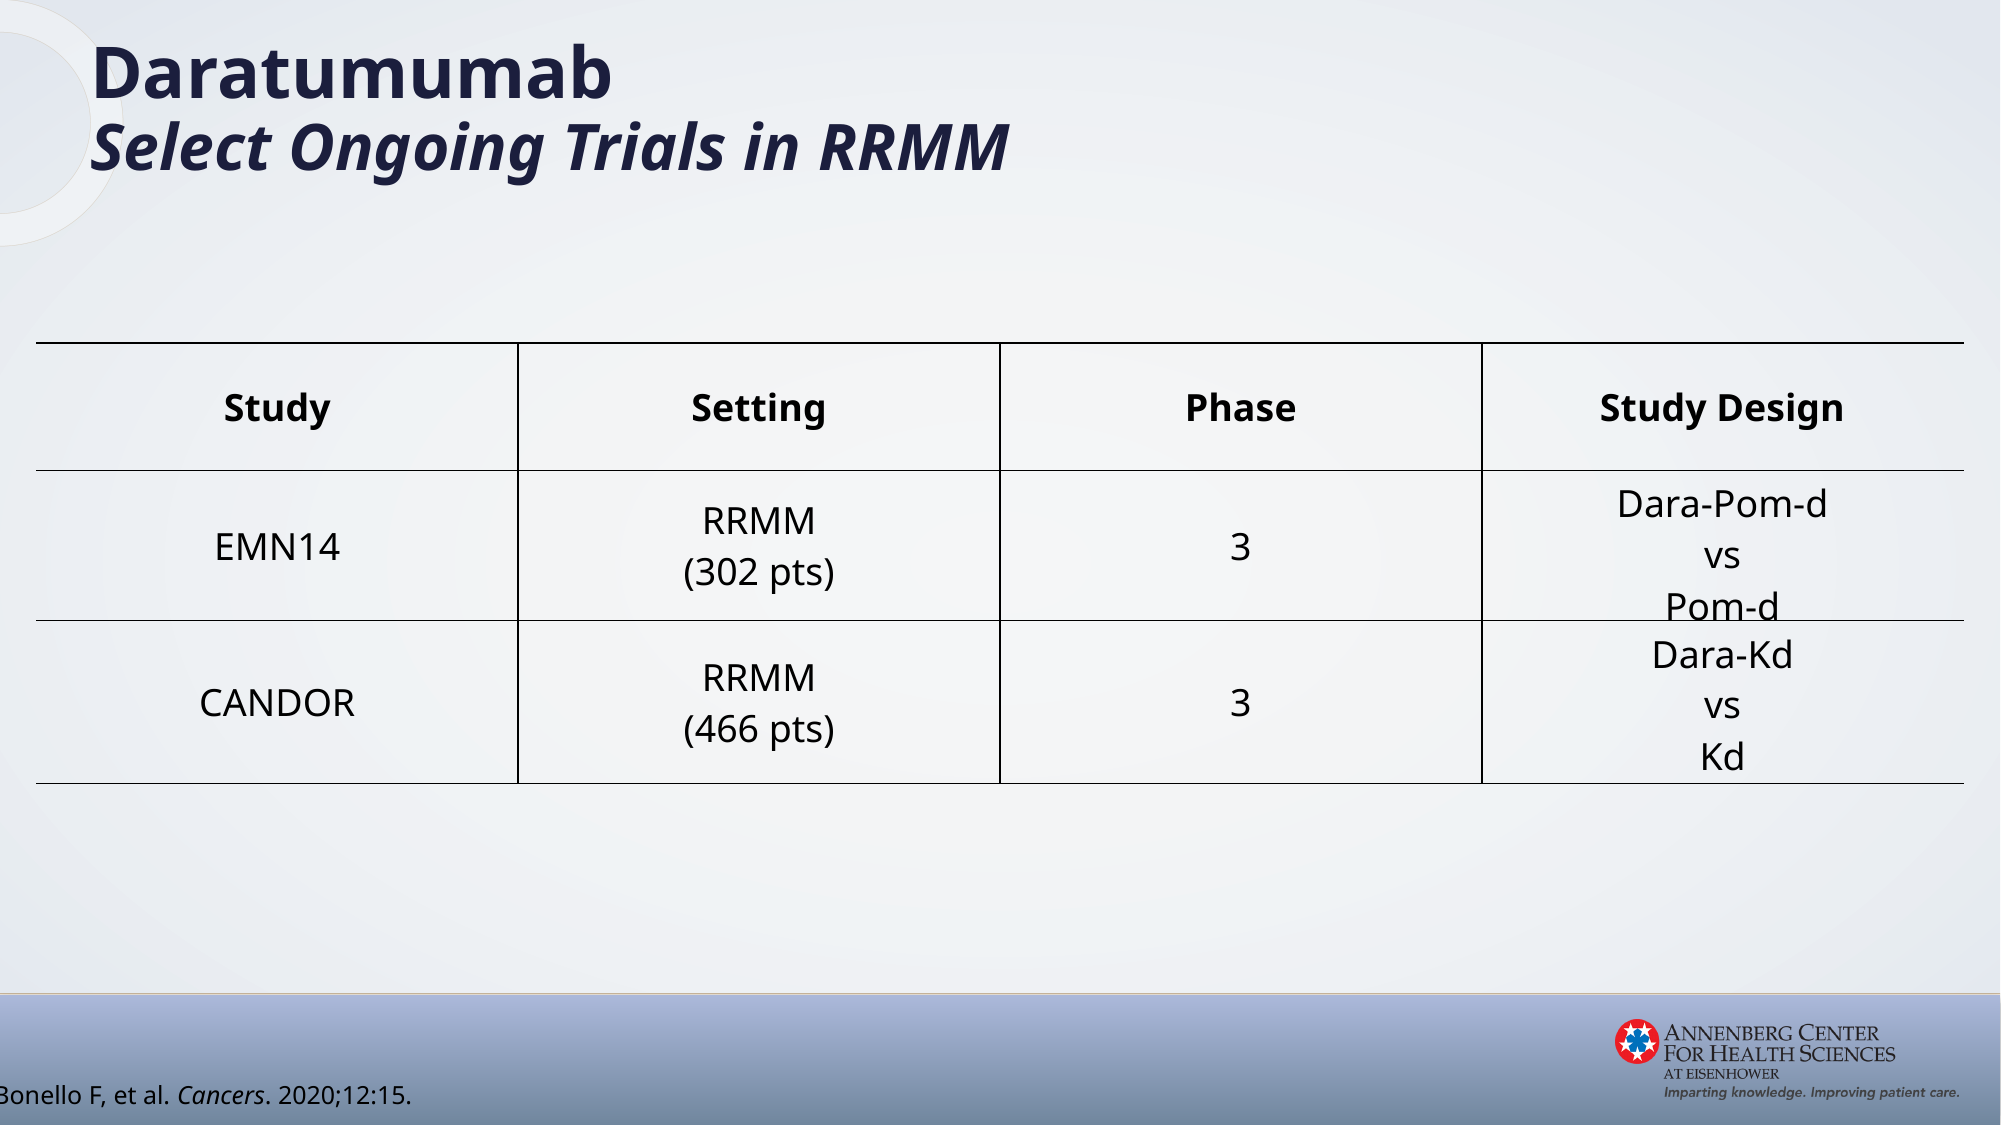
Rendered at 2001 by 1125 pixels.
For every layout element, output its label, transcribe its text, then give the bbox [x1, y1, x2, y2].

picture [1615, 1019, 1959, 1100]
table_cell RRMM (302 pts) [519, 471, 999, 620]
table_cell 3 [1001, 621, 1481, 783]
table_cell Dara-Kd vs Kd [1483, 621, 1964, 783]
text_box Bonello F, et al. Cancers. 2020;12:15. [0, 1075, 417, 1115]
table_cell RRMM (466 pts) [519, 621, 999, 783]
picture [0, 0, 2001, 1125]
table_cell Dara-Pom-d vs Pom-d [1483, 471, 1964, 620]
table_cell CANDOR [36, 621, 517, 783]
text_box Daratumumab Select Ongoing Trials in RRMM [74, 29, 1755, 192]
table_header Setting [519, 344, 999, 470]
table_header Study [36, 344, 517, 470]
table_header Phase [1001, 344, 1481, 470]
table_cell 3 [1001, 471, 1481, 620]
table_header Study Design [1483, 344, 1964, 470]
table_cell EMN14 [36, 471, 517, 620]
